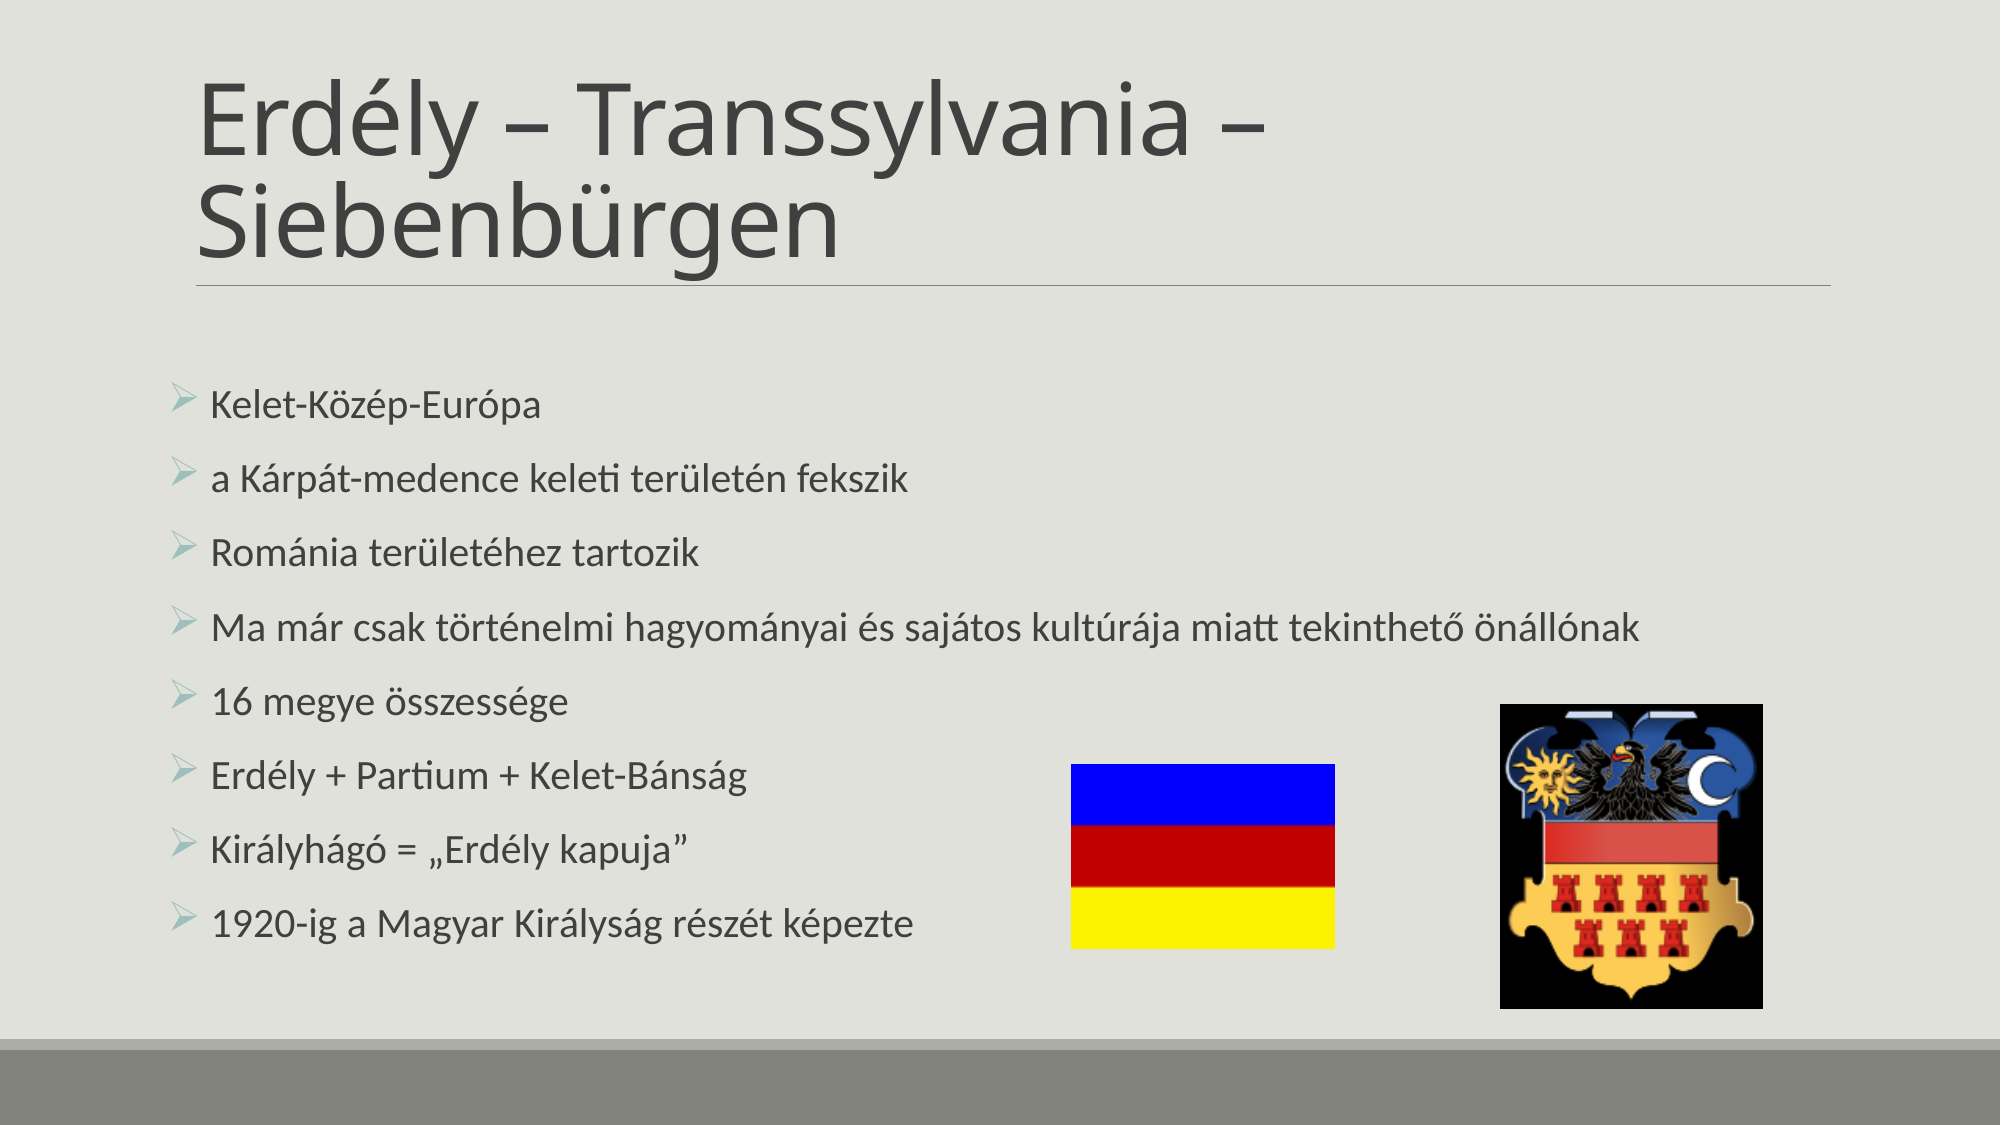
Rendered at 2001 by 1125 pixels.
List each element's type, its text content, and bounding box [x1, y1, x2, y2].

list Kelet-Közép-Európa a Kárpát-medence keleti területén fekszik Románia területéhez tartozik Ma már csak történelmi hagyományai és sajátos kultúrája miatt tekinthető önállónak 16 megye összessége Erdély + Partium + Kelet-Bánság Királyhágó = „Erdély kapuja” 1920-ig a Magyar Királyság részét képezte [168, 375, 1872, 1035]
picture [1071, 763, 1335, 950]
title Erdély – Transsylvania – Siebenbürgen [180, 47, 1830, 285]
picture [1499, 704, 1763, 1009]
